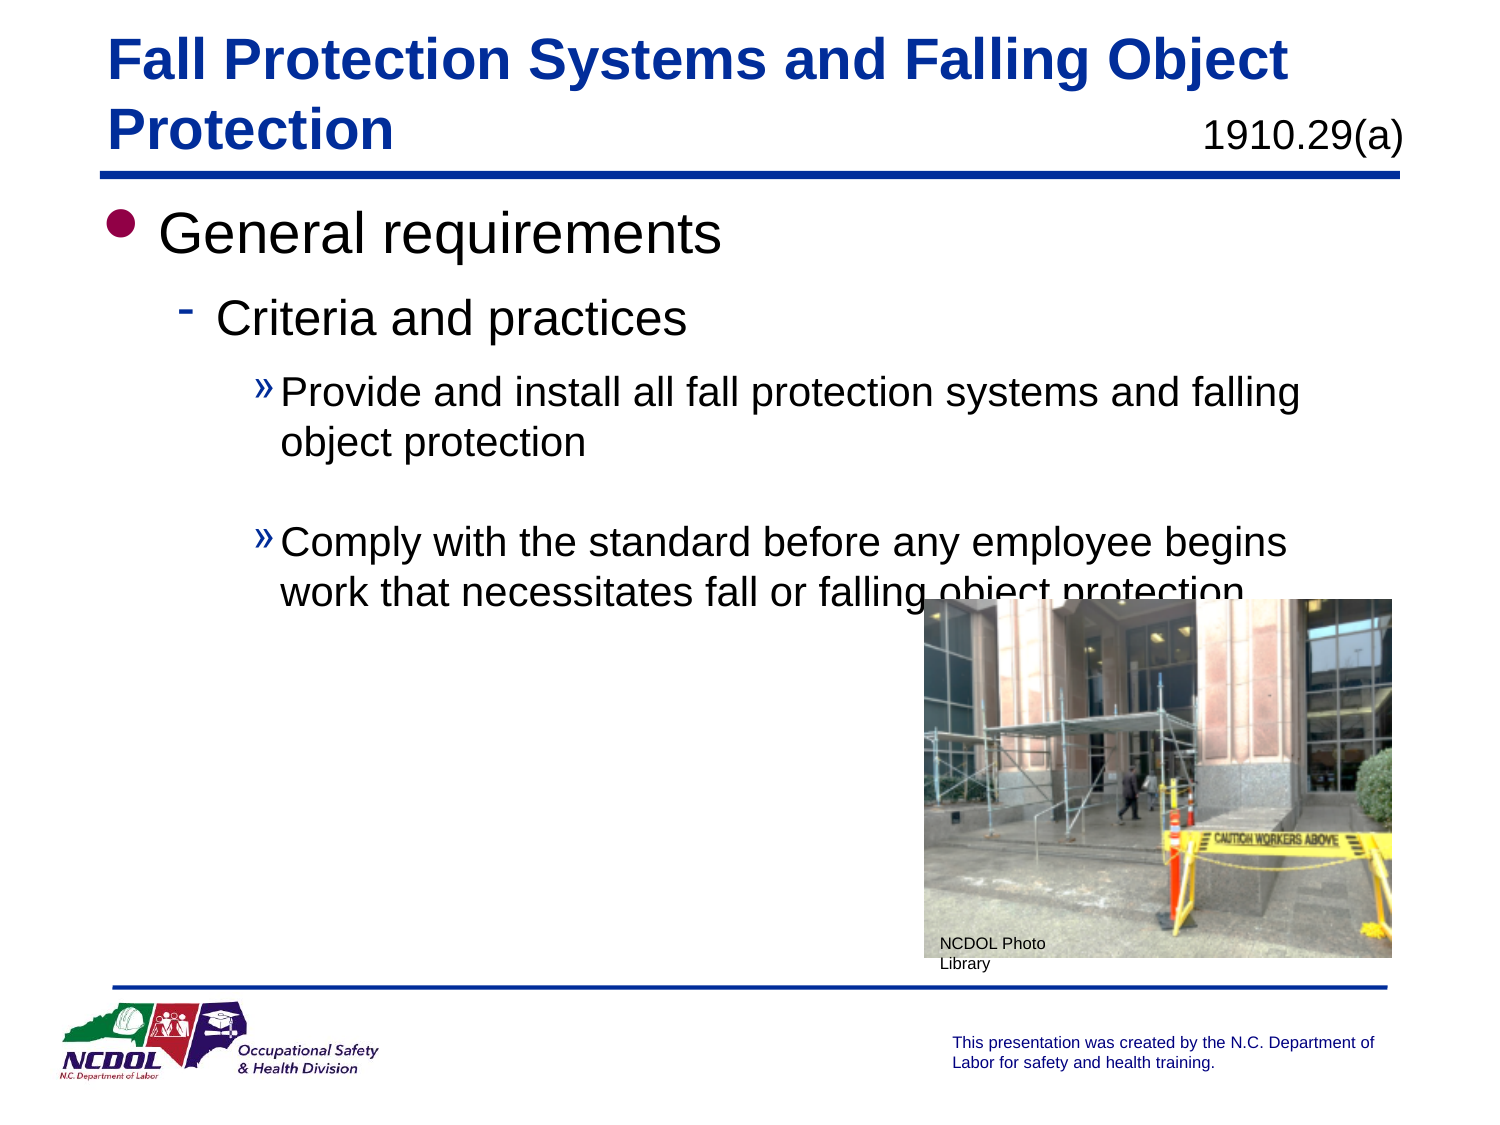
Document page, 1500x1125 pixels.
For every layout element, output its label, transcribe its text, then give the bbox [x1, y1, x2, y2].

title Fall Protection Systems and Falling Object Protection [99, 21, 1400, 163]
list General requirements Criteria and practices Provide and install all fall protection systems and falling object protection Comply with the standard before any employee begins work that necessitates fall or falling object protection [87, 187, 1388, 963]
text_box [924, 599, 1392, 958]
picture [50, 992, 388, 1090]
list 1910.29(a) [1187, 99, 1500, 163]
